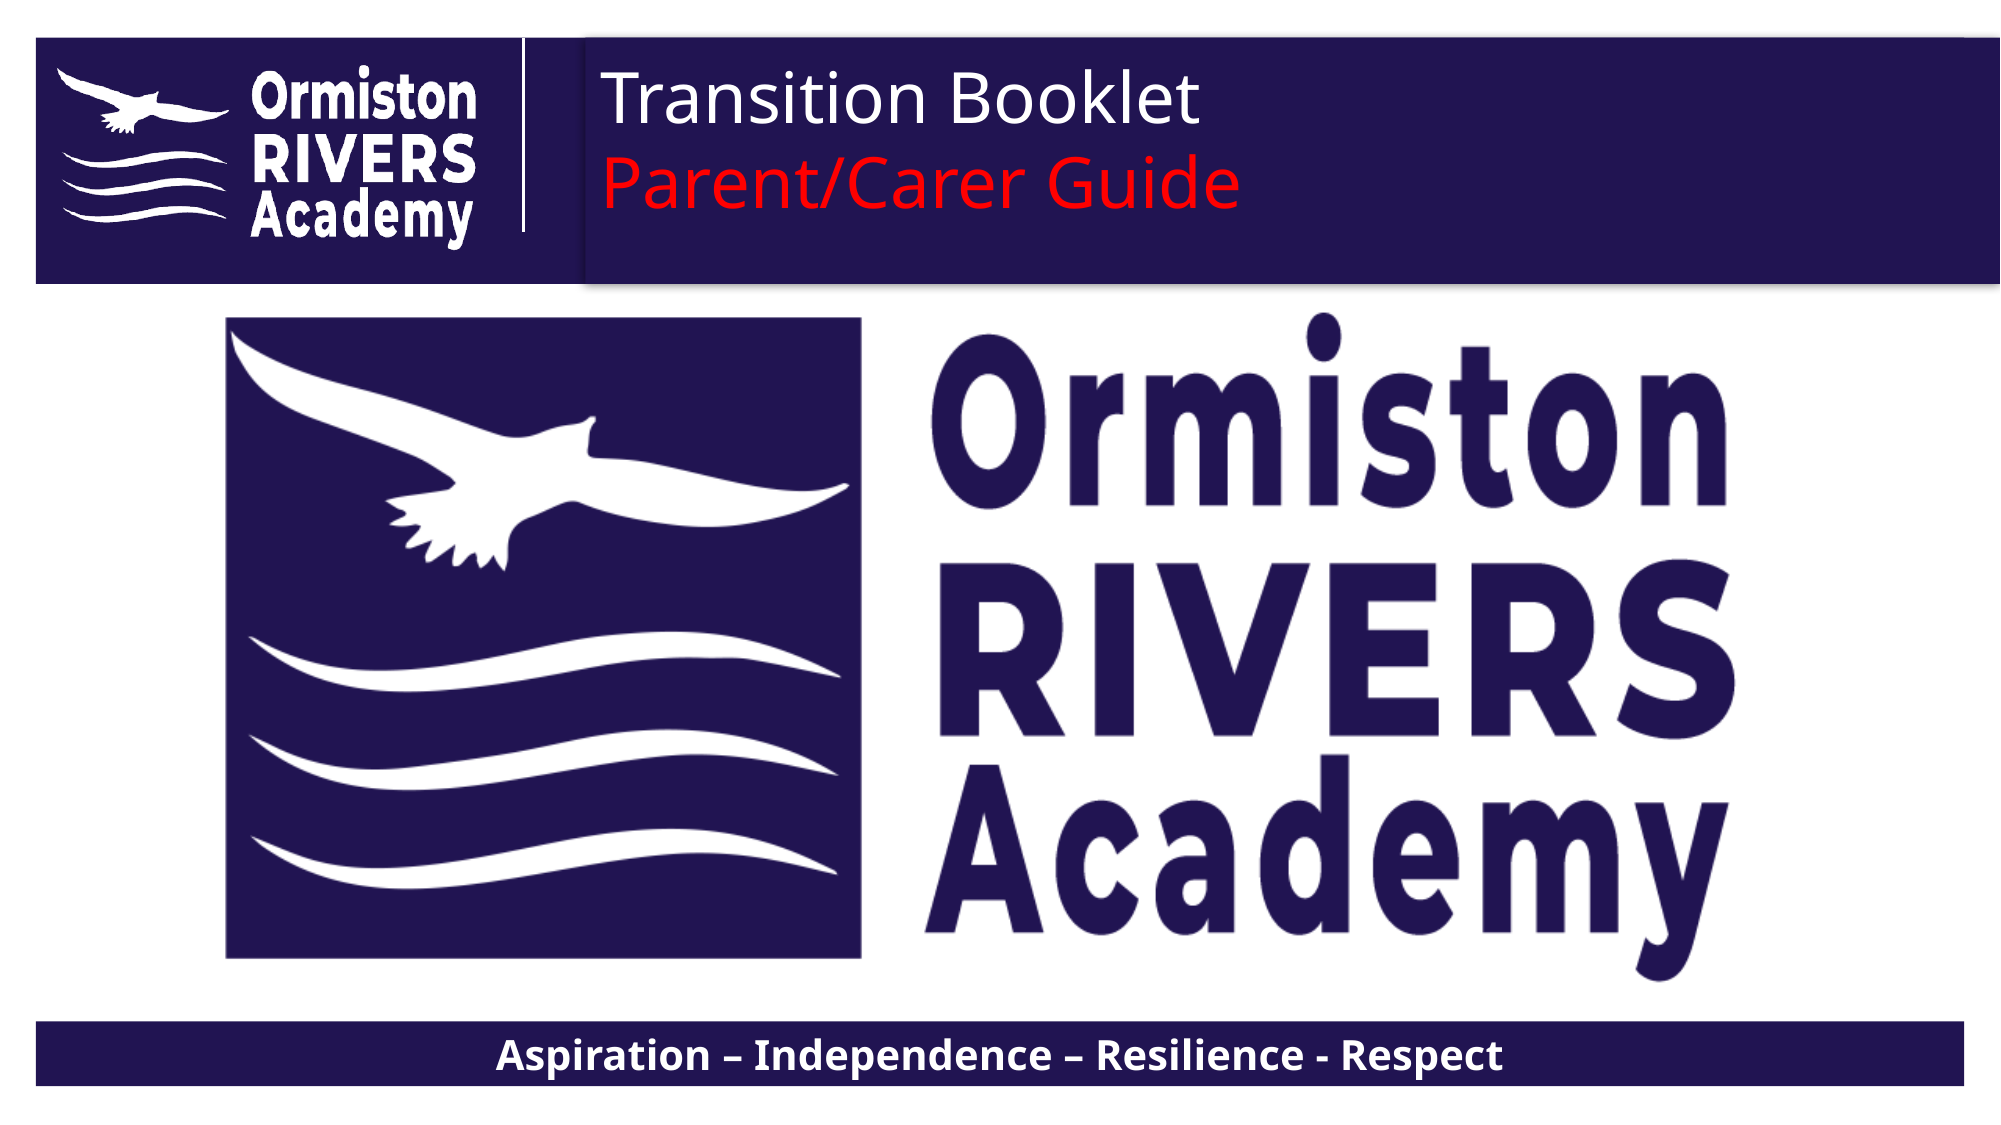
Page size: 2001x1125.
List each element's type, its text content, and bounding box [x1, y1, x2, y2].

title Transition Booklet Parent/Carer Guide [585, 37, 2000, 284]
picture [210, 302, 1758, 1006]
picture [38, 61, 482, 261]
